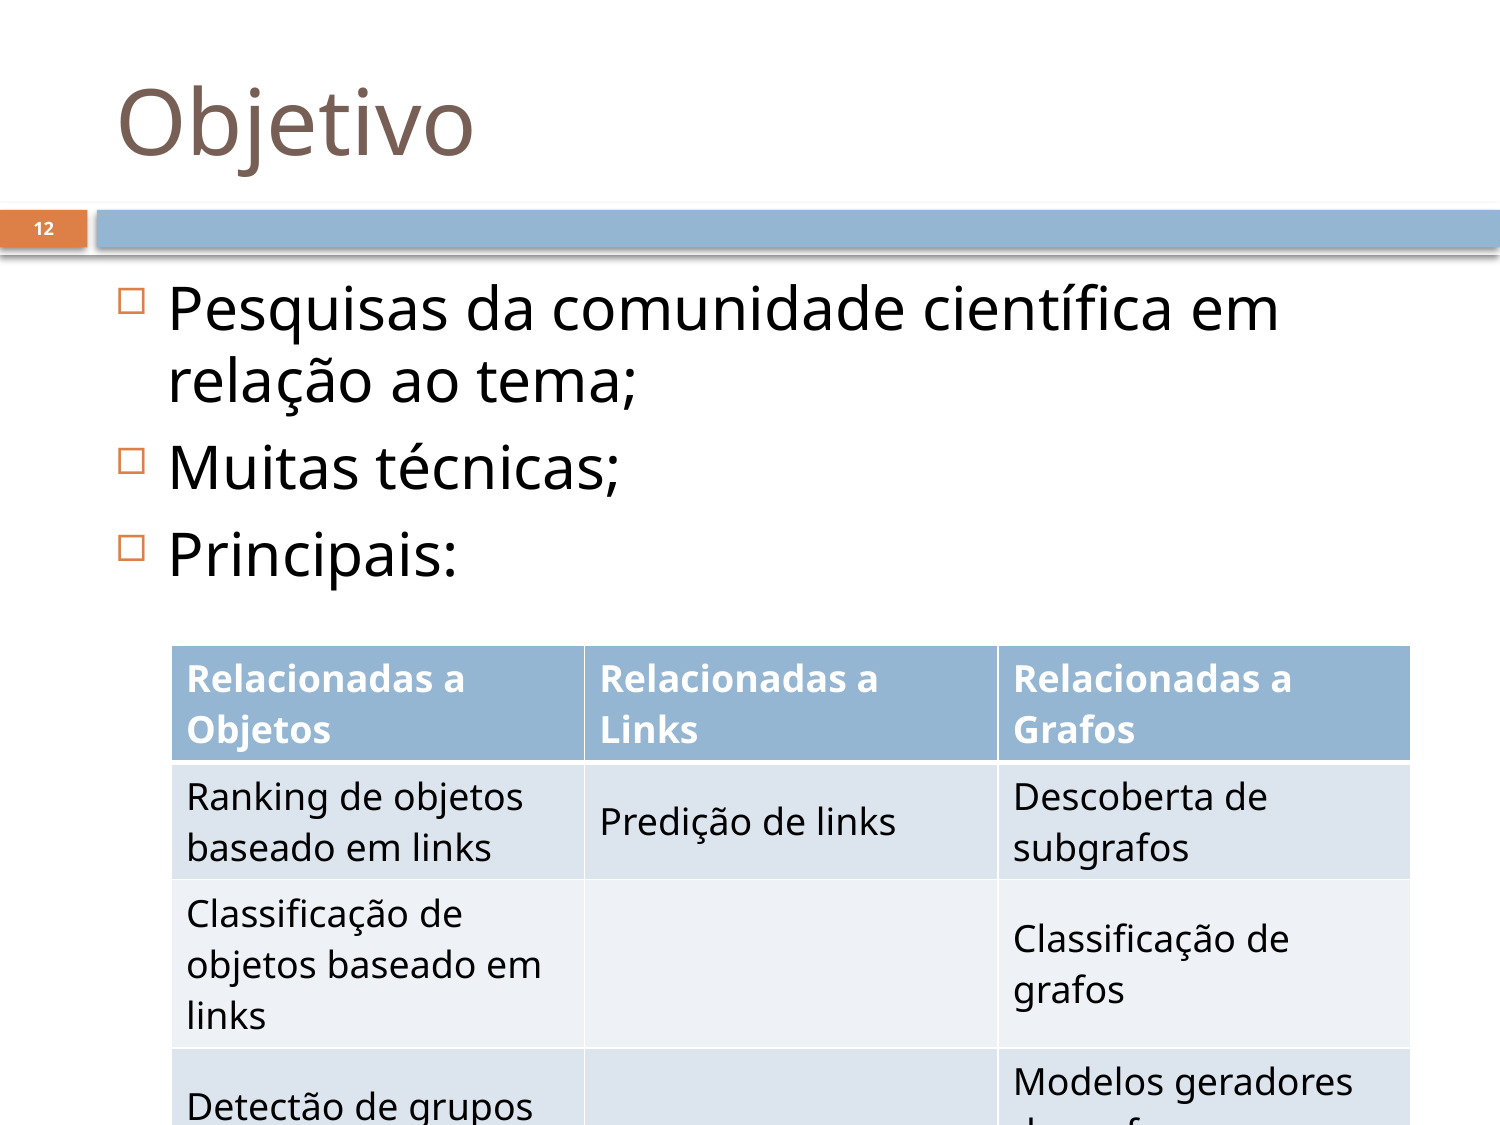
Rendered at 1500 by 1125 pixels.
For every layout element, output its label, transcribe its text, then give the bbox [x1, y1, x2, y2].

slide_number 12 [0, 208, 88, 249]
table_header Relacionadas a Grafos [999, 646, 1410, 760]
table_header Relacionadas a Links [585, 646, 997, 760]
table_cell Predição de links [585, 765, 997, 879]
table_cell Descoberta de subgrafos [999, 765, 1410, 879]
table_cell [585, 880, 997, 1047]
table_cell Detectão de grupos [172, 1049, 584, 1125]
table_cell Classificação de objetos baseado em links [172, 880, 584, 1047]
table_cell Ranking de objetos baseado em links [172, 765, 584, 879]
list Pesquisas da comunidade científica em relação ao tema; Muitas técnicas; Principais: [100, 262, 1439, 1001]
table_cell Modelos geradores de grafos [999, 1049, 1410, 1125]
table_cell Classificação de grafos [999, 880, 1410, 1047]
table_cell [585, 1049, 997, 1125]
title Objetivo [100, 37, 1439, 201]
table_header Relacionadas a Objetos [172, 646, 584, 760]
